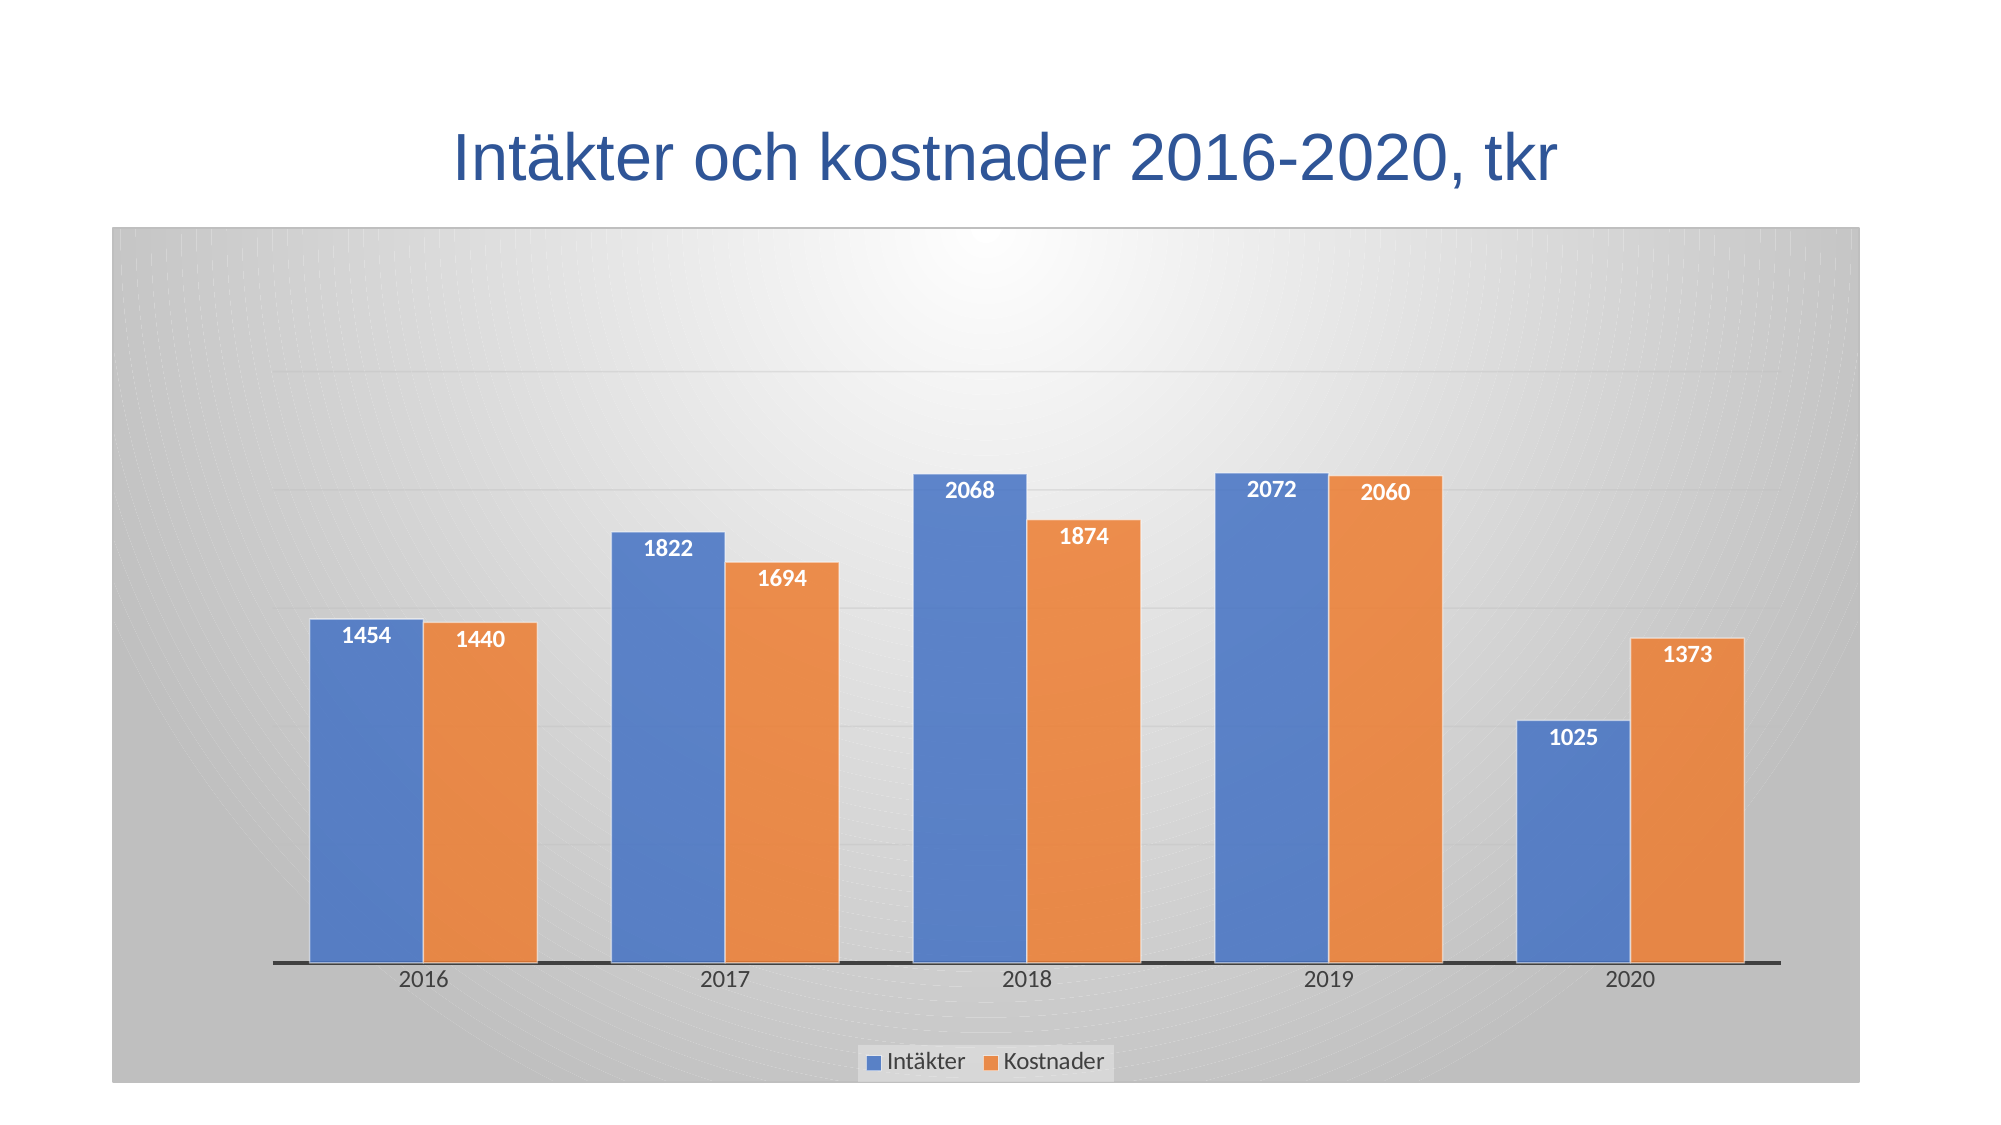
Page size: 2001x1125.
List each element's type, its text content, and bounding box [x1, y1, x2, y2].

title Intäkter och kostnader 2016-2020, tkr [134, 64, 1860, 227]
chart [112, 227, 1860, 1083]
